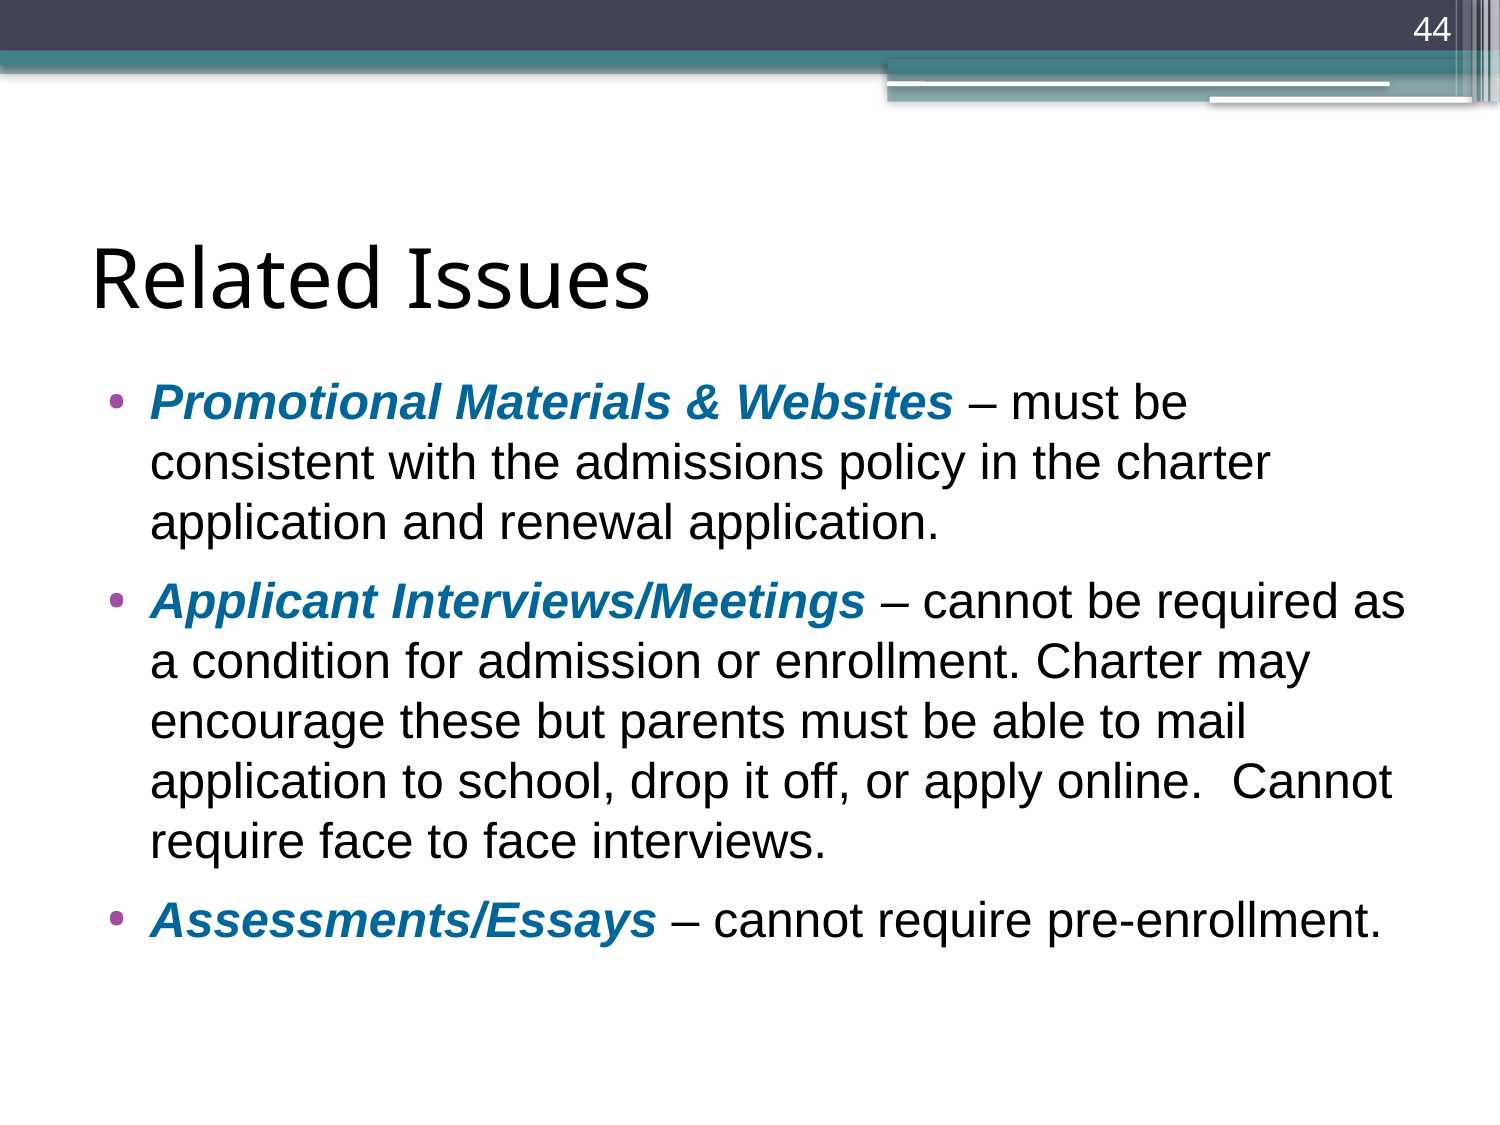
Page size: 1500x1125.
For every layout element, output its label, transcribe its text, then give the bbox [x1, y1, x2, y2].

slide_number 44 [1341, 0, 1466, 61]
title Related Issues [75, 187, 1425, 362]
list Promotional Materials & Websites – must be consistent with the admissions policy in the charter application and renewal application. Applicant Interviews/Meetings – cannot be required as a condition for admission or enrollment. Charter may encourage these but parents must be able to mail application to school, drop it off, or apply online. Cannot require face to face interviews. Assessments/Essays – cannot require pre-enrollment. [75, 362, 1425, 1072]
